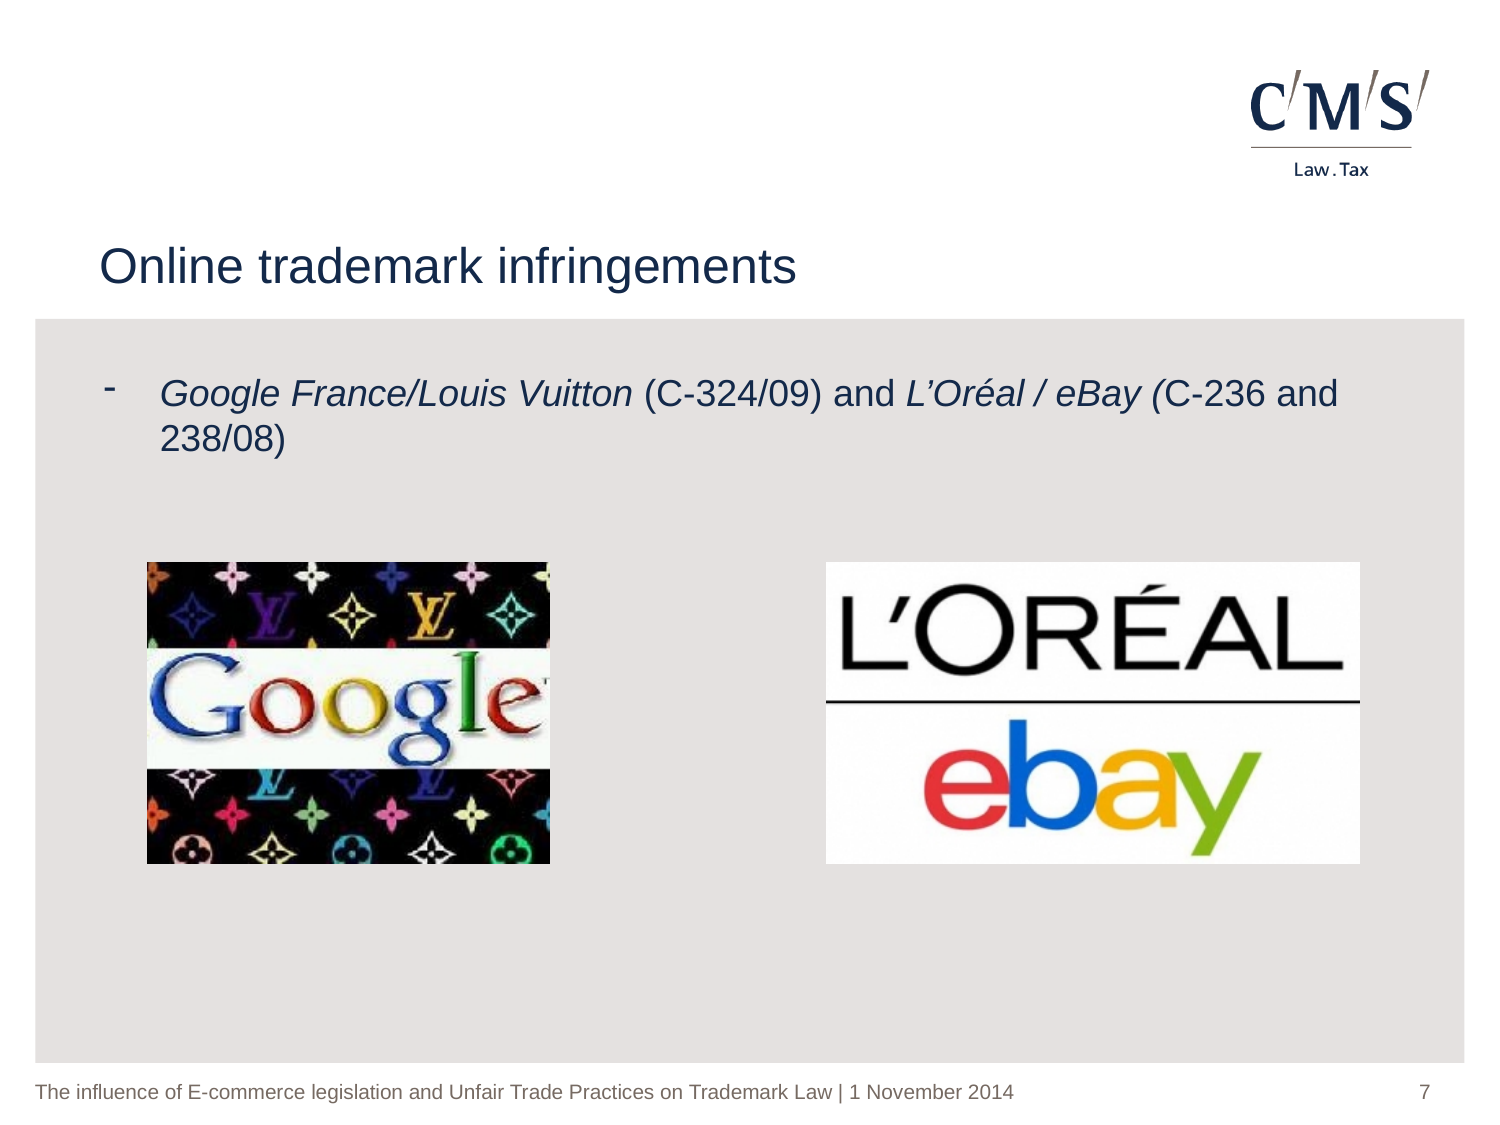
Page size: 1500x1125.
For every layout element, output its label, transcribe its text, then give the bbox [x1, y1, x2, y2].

picture [825, 562, 1360, 864]
list Online trademark infringements [84, 41, 1178, 302]
picture [147, 562, 550, 864]
picture [1251, 70, 1430, 176]
slide_number 7 [1351, 1071, 1446, 1112]
list Google France/Louis Vuitton (C-324/09) and L’Oréal / eBay (C-236 and 238/08) [88, 361, 1434, 1000]
